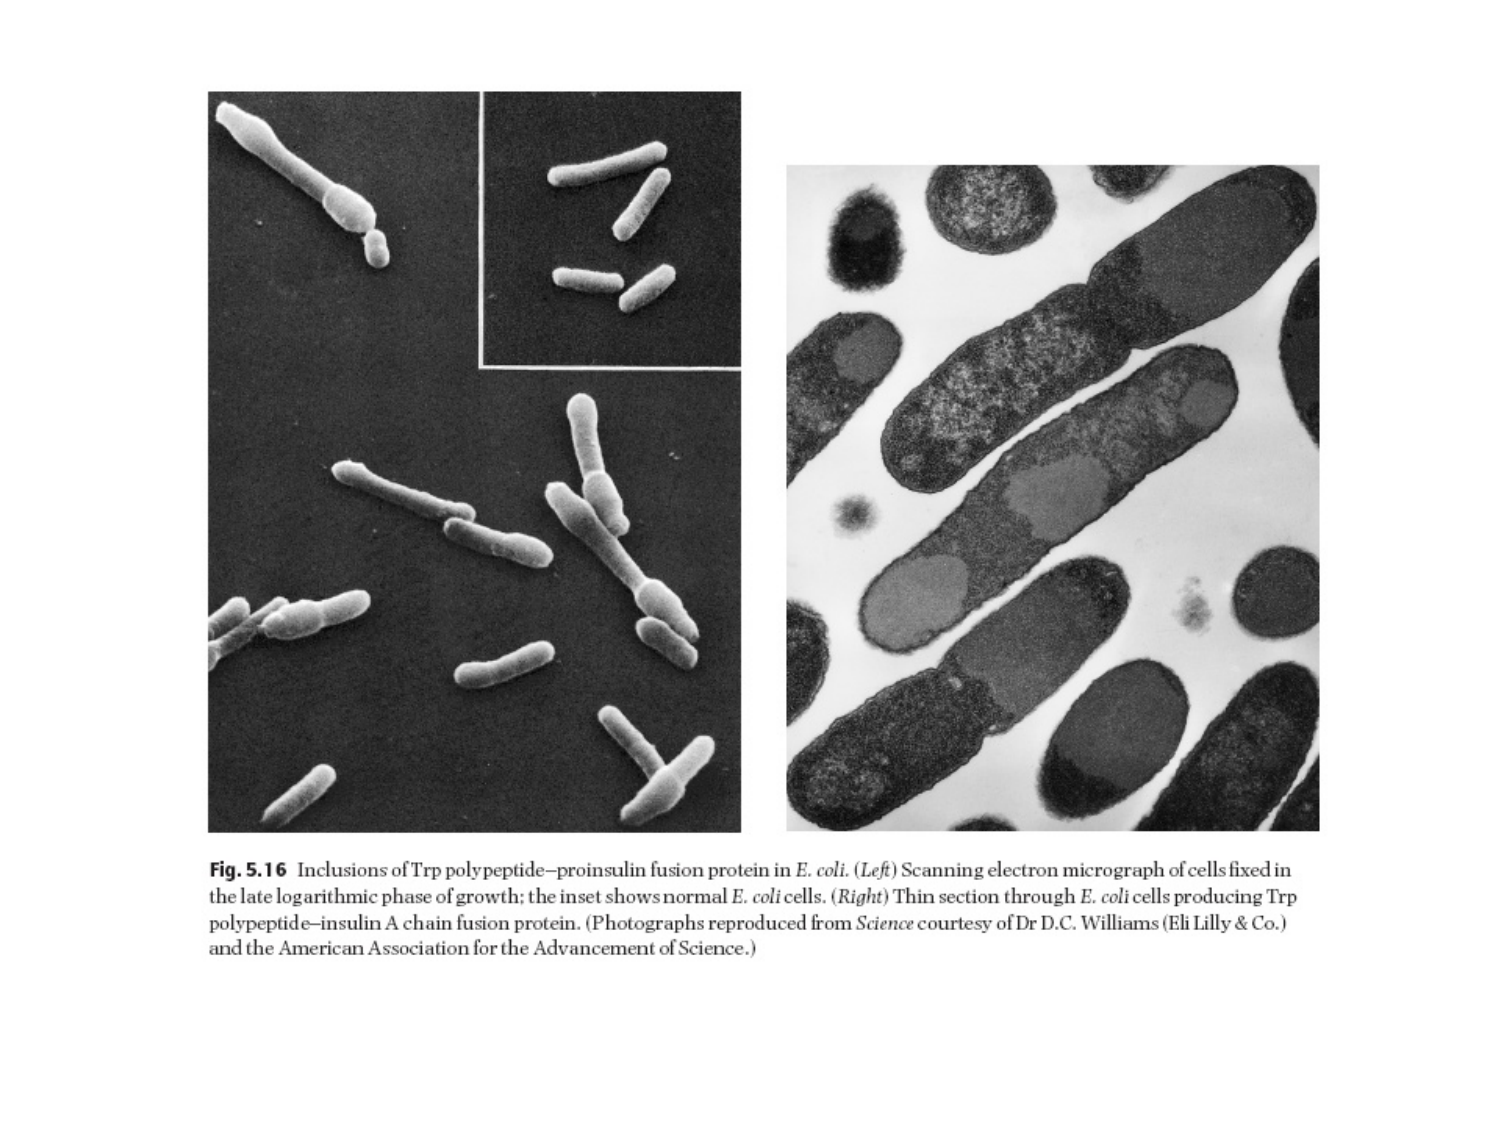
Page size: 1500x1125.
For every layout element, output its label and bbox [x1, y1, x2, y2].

picture [52, 73, 1448, 1052]
